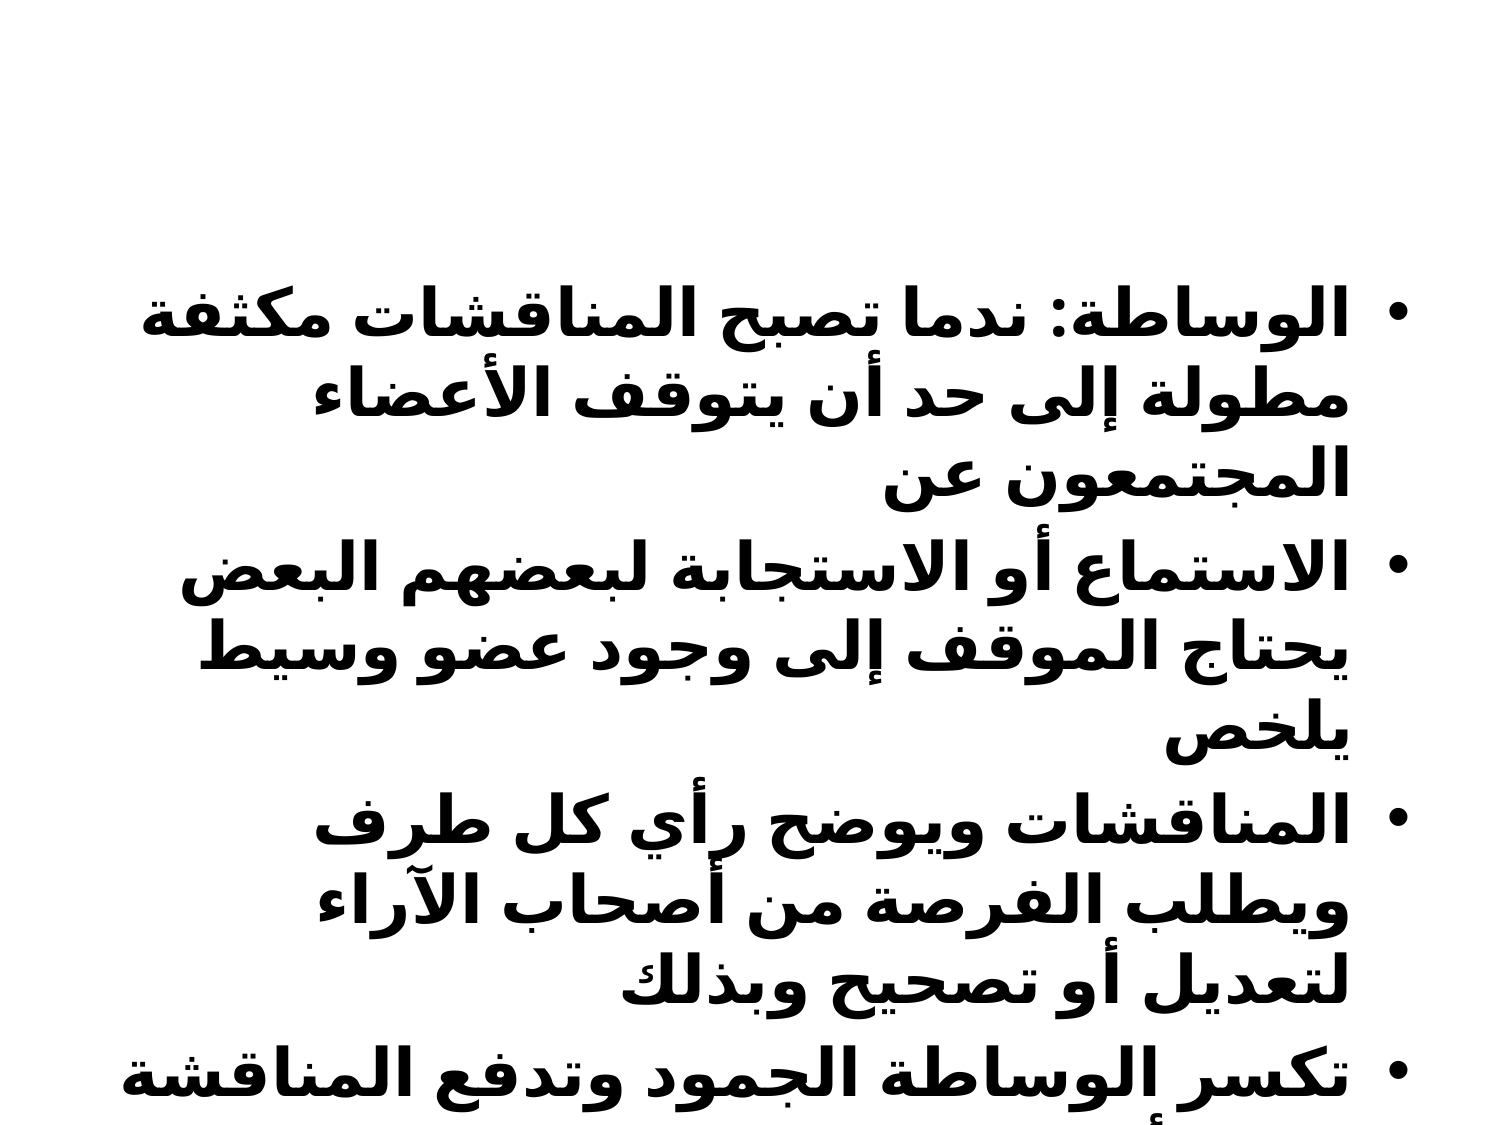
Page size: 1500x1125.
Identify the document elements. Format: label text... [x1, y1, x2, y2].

list الوساطة: ندما تصبح المناقشات مكثفة مطولة إلى حد أن يتوقف الأعضاء المجتمعون عن الاستماع أو الاستجابة لبعضهم البعض يحتاج الموقف إلى وجود عضو وسيط يلخص المناقشات ويوضح رأي كل طرف ويطلب الفرصة من أصحاب الآراء لتعديل أو تصحيح وبذلك تكسر الوساطة الجمود وتدفع المناقشة إلى الأمام. [75, 262, 1425, 1005]
